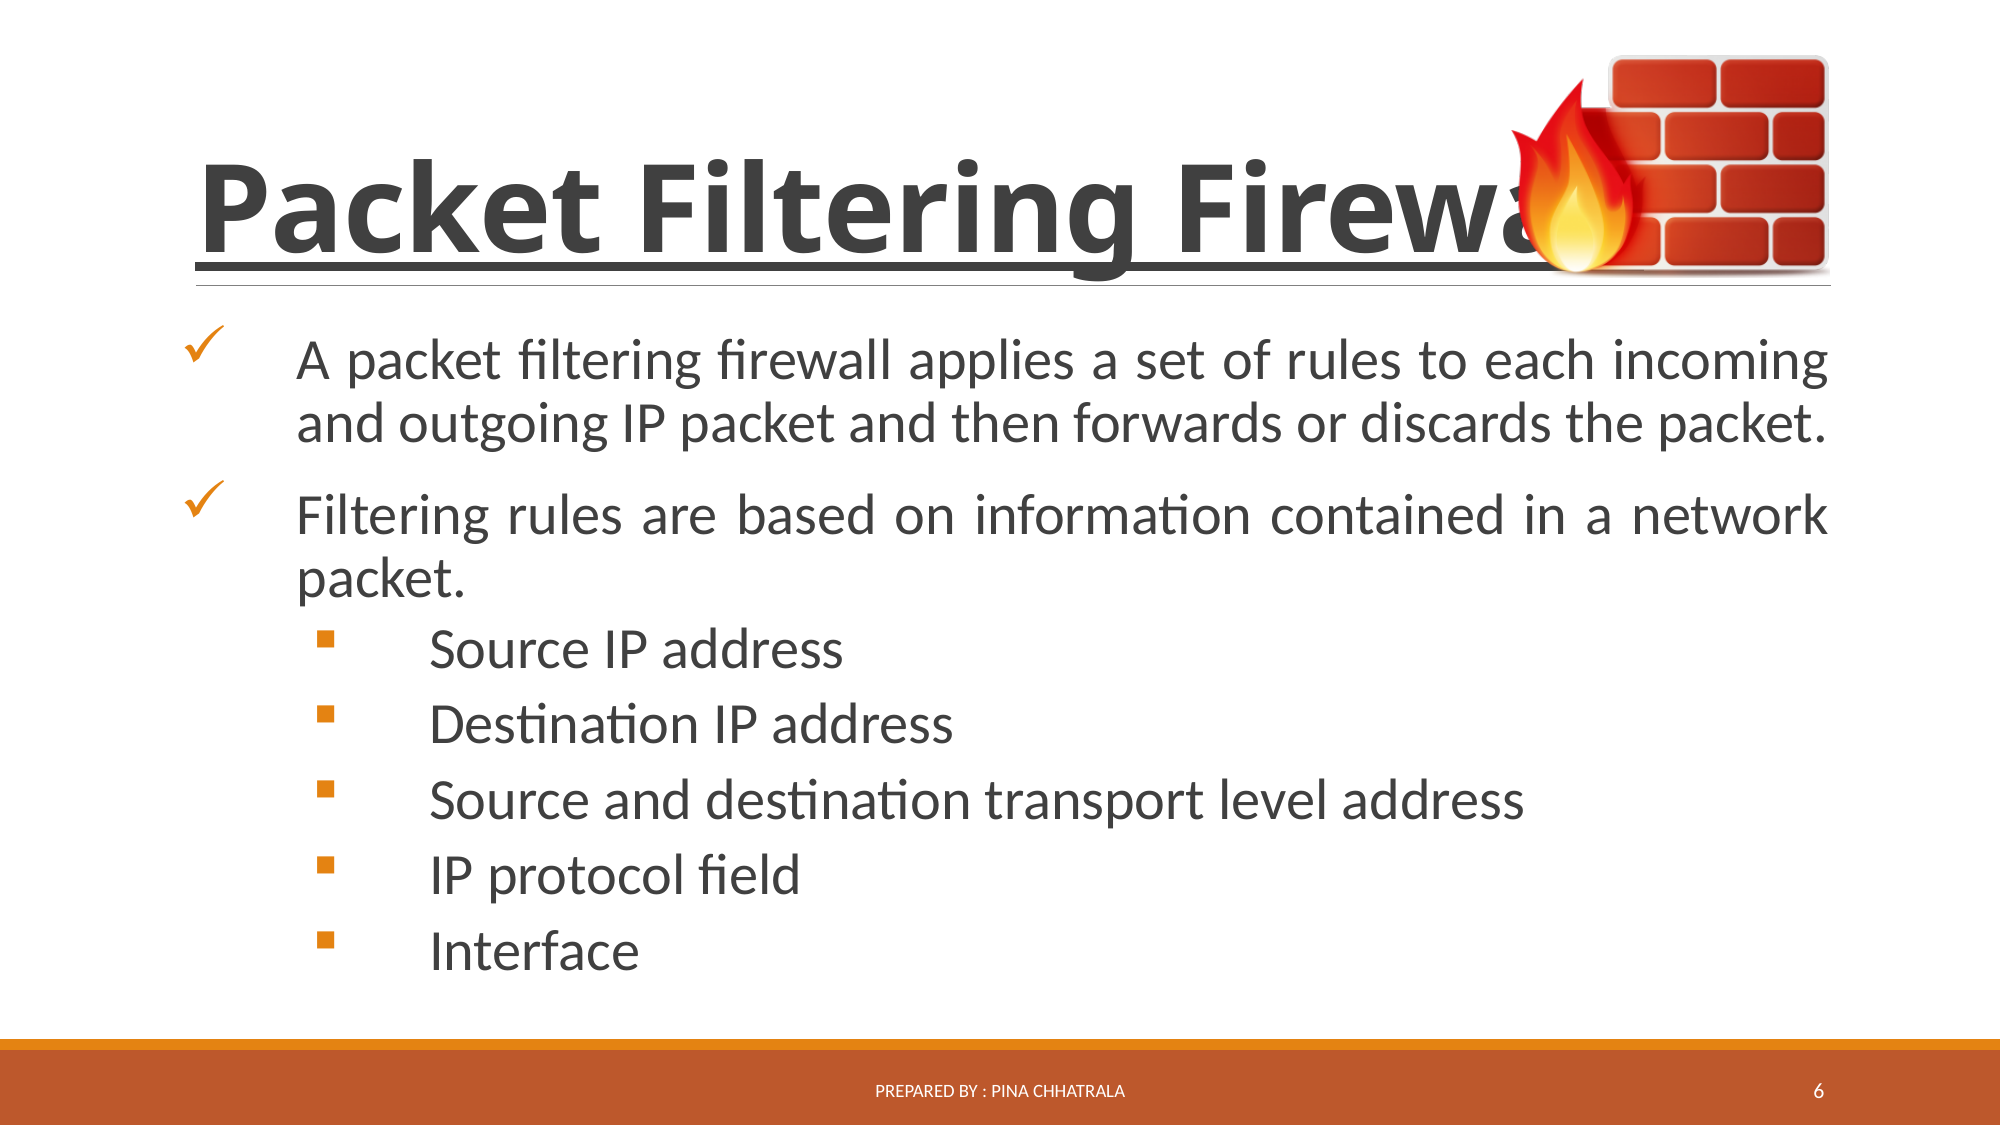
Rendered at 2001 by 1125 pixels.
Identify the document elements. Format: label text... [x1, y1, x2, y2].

footer Prepared By : Pina Chhatrala [604, 1059, 1396, 1120]
picture [1510, 54, 1831, 278]
title Packet Filtering Firewall [180, 47, 1830, 285]
slide_number 6 [1624, 1059, 1840, 1120]
list A packet filtering firewall applies a set of rules to each incoming and outgoing IP packet and then forwards or discards the packet. Filtering rules are based on information contained in a network packet. Source IP address Destination IP address Source and destination transport level address IP protocol field Interface [180, 321, 1830, 1016]
